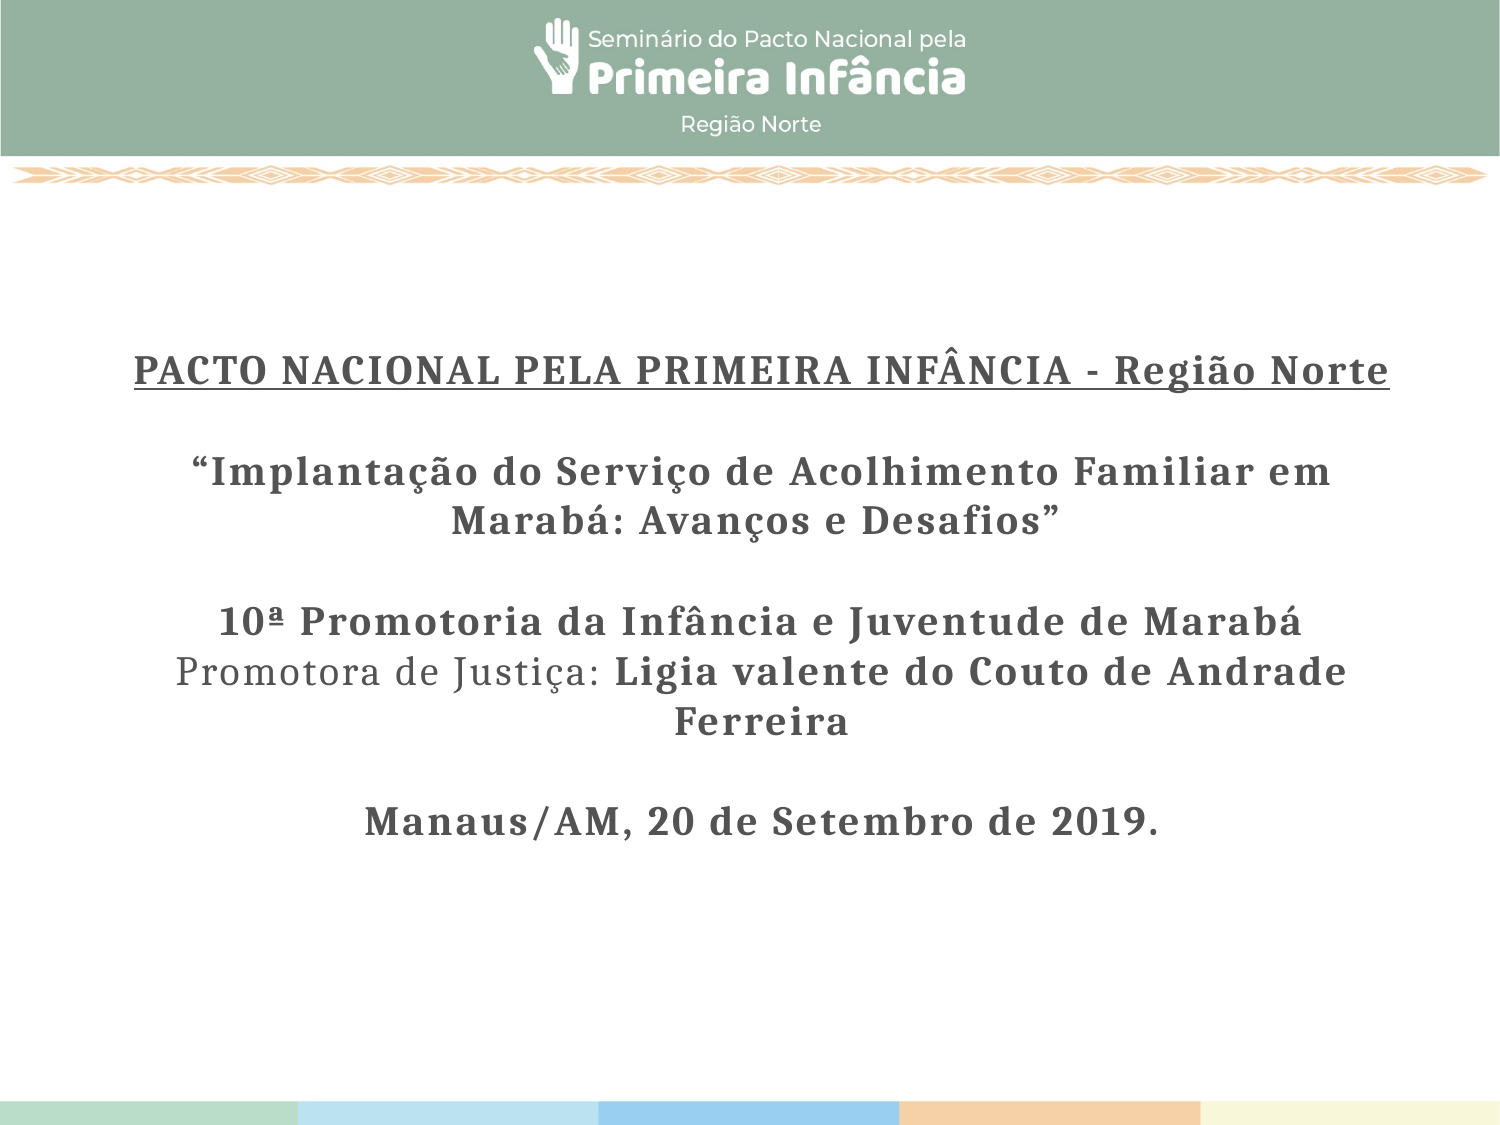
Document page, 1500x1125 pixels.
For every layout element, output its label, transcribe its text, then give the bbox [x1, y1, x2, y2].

title PACTO NACIONAL PELA PRIMEIRA INFÂNCIA - Região Norte “Implantação do Serviço de Acolhimento Familiar em Marabá: Avanços e Desafios” 10ª Promotoria da Infância e Juventude de Marabá Promotora de Justiça: Ligia valente do Couto de Andrade Ferreira Manaus/AM, 20 de Setembro de 2019. [104, 304, 1423, 902]
picture [0, 0, 1500, 1125]
